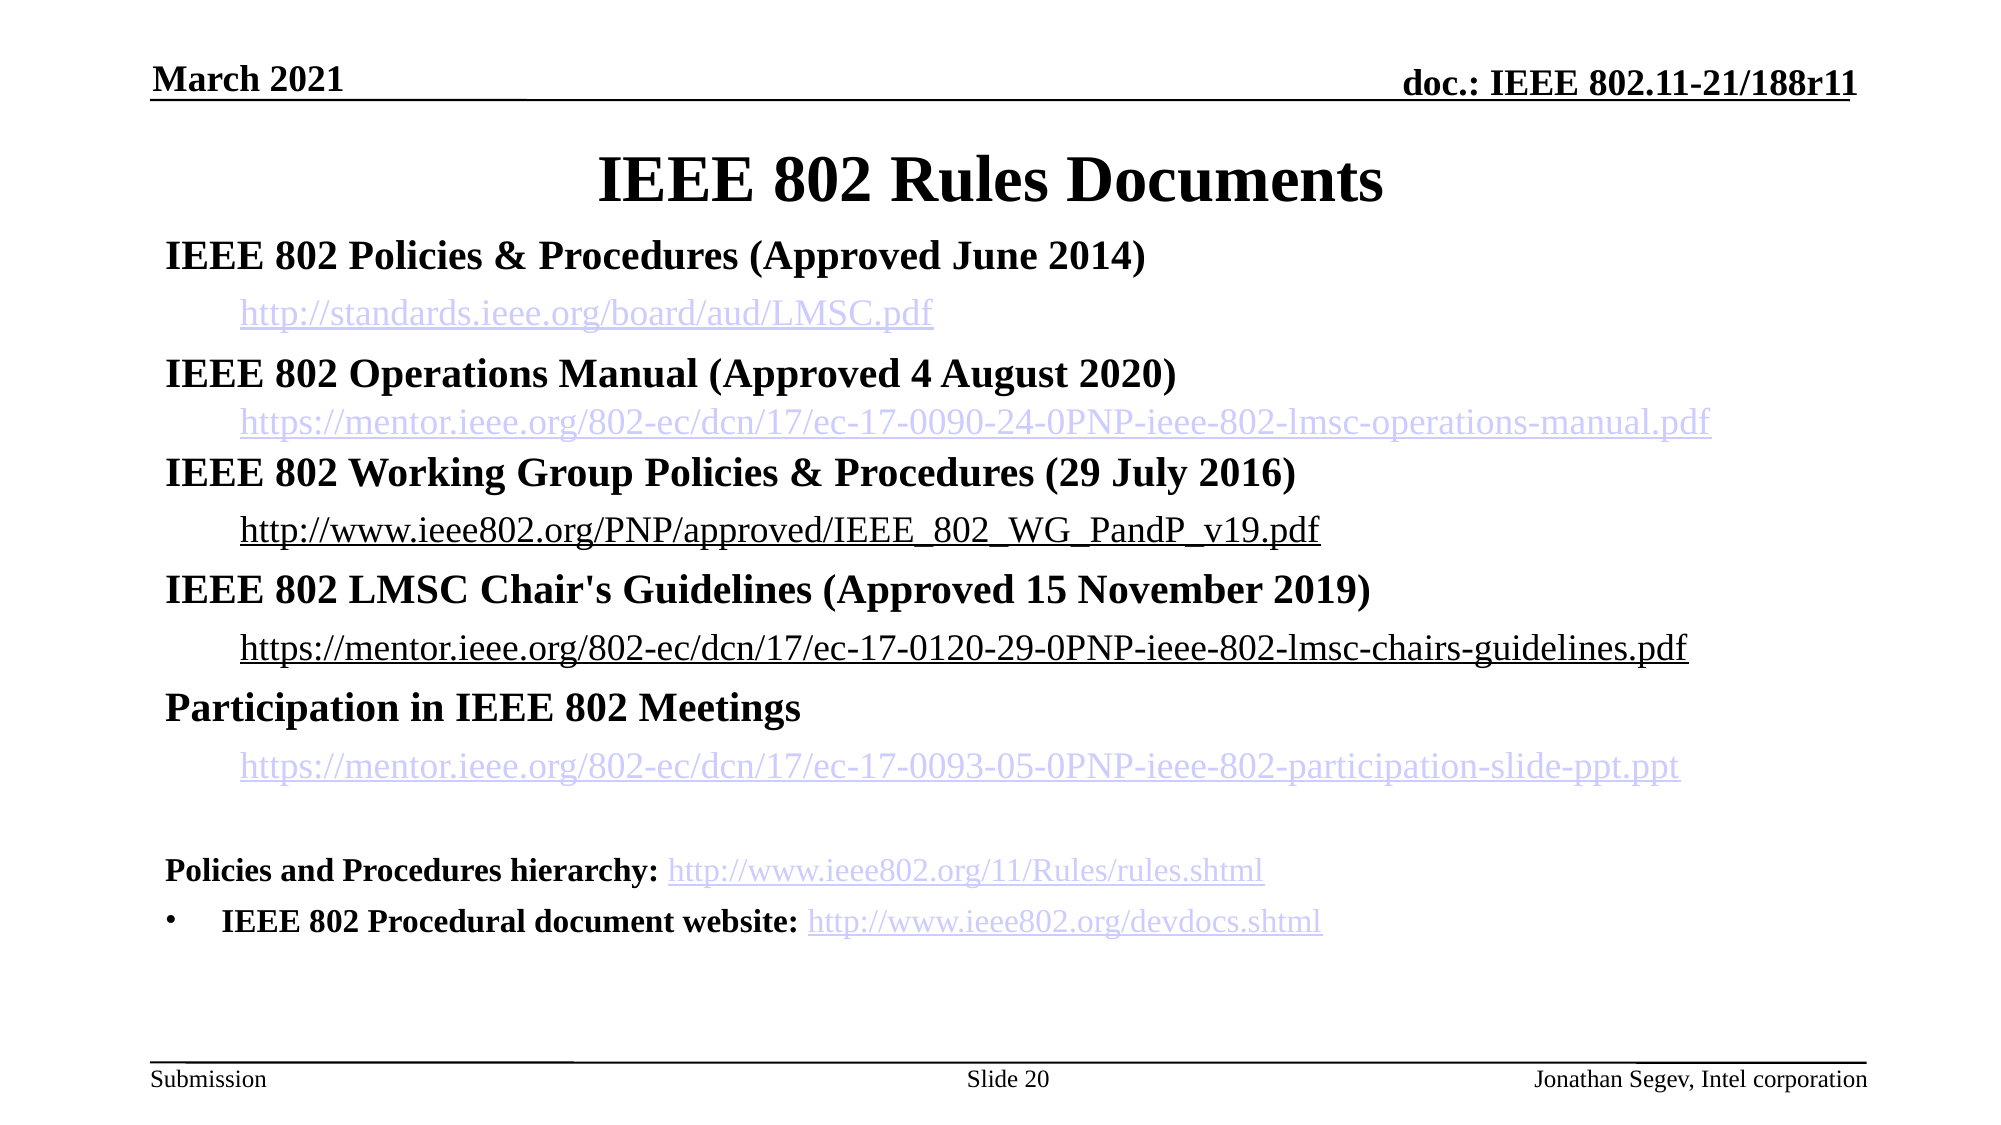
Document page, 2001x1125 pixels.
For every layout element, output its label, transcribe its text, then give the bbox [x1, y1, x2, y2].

footer Jonathan Segev, Intel corporation [1171, 1061, 1869, 1093]
slide_number Slide 20 [950, 1061, 1067, 1123]
list IEEE 802 Policies & Procedures (Approved June 2014) http://standards.ieee.org/board/aud/LMSC.pdf IEEE 802 Operations Manual (Approved 4 August 2020) https://mentor.ieee.org/802-ec/dcn/17/ec-17-0090-24-0PNP-ieee-802-lmsc-operations-manual.pdf IEEE 802 Working Group Policies & Procedures (29 July 2016) http://www.ieee802.org/PNP/approved/IEEE_802_WG_PandP_v19.pdf IEEE 802 LMSC Chair's Guidelines (Approved 15 November 2019) https://mentor.ieee.org/802-ec/dcn/17/ec-17-0120-29-0PNP-ieee-802-lmsc-chairs-guidelines.pdf Participation in IEEE 802 Meetings https://mentor.ieee.org/802-ec/dcn/17/ec-17-0093-05-0PNP-ieee-802-participation-slide-ppt.ppt Policies and Procedures hierarchy: http://www.ieee802.org/11/Rules/rules.shtml IEEE 802 Procedural document website: http://www.ieee802.org/devdocs.shtml [149, 219, 1850, 1003]
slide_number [152, 54, 563, 100]
title IEEE 802 Rules Documents [149, 112, 1850, 219]
